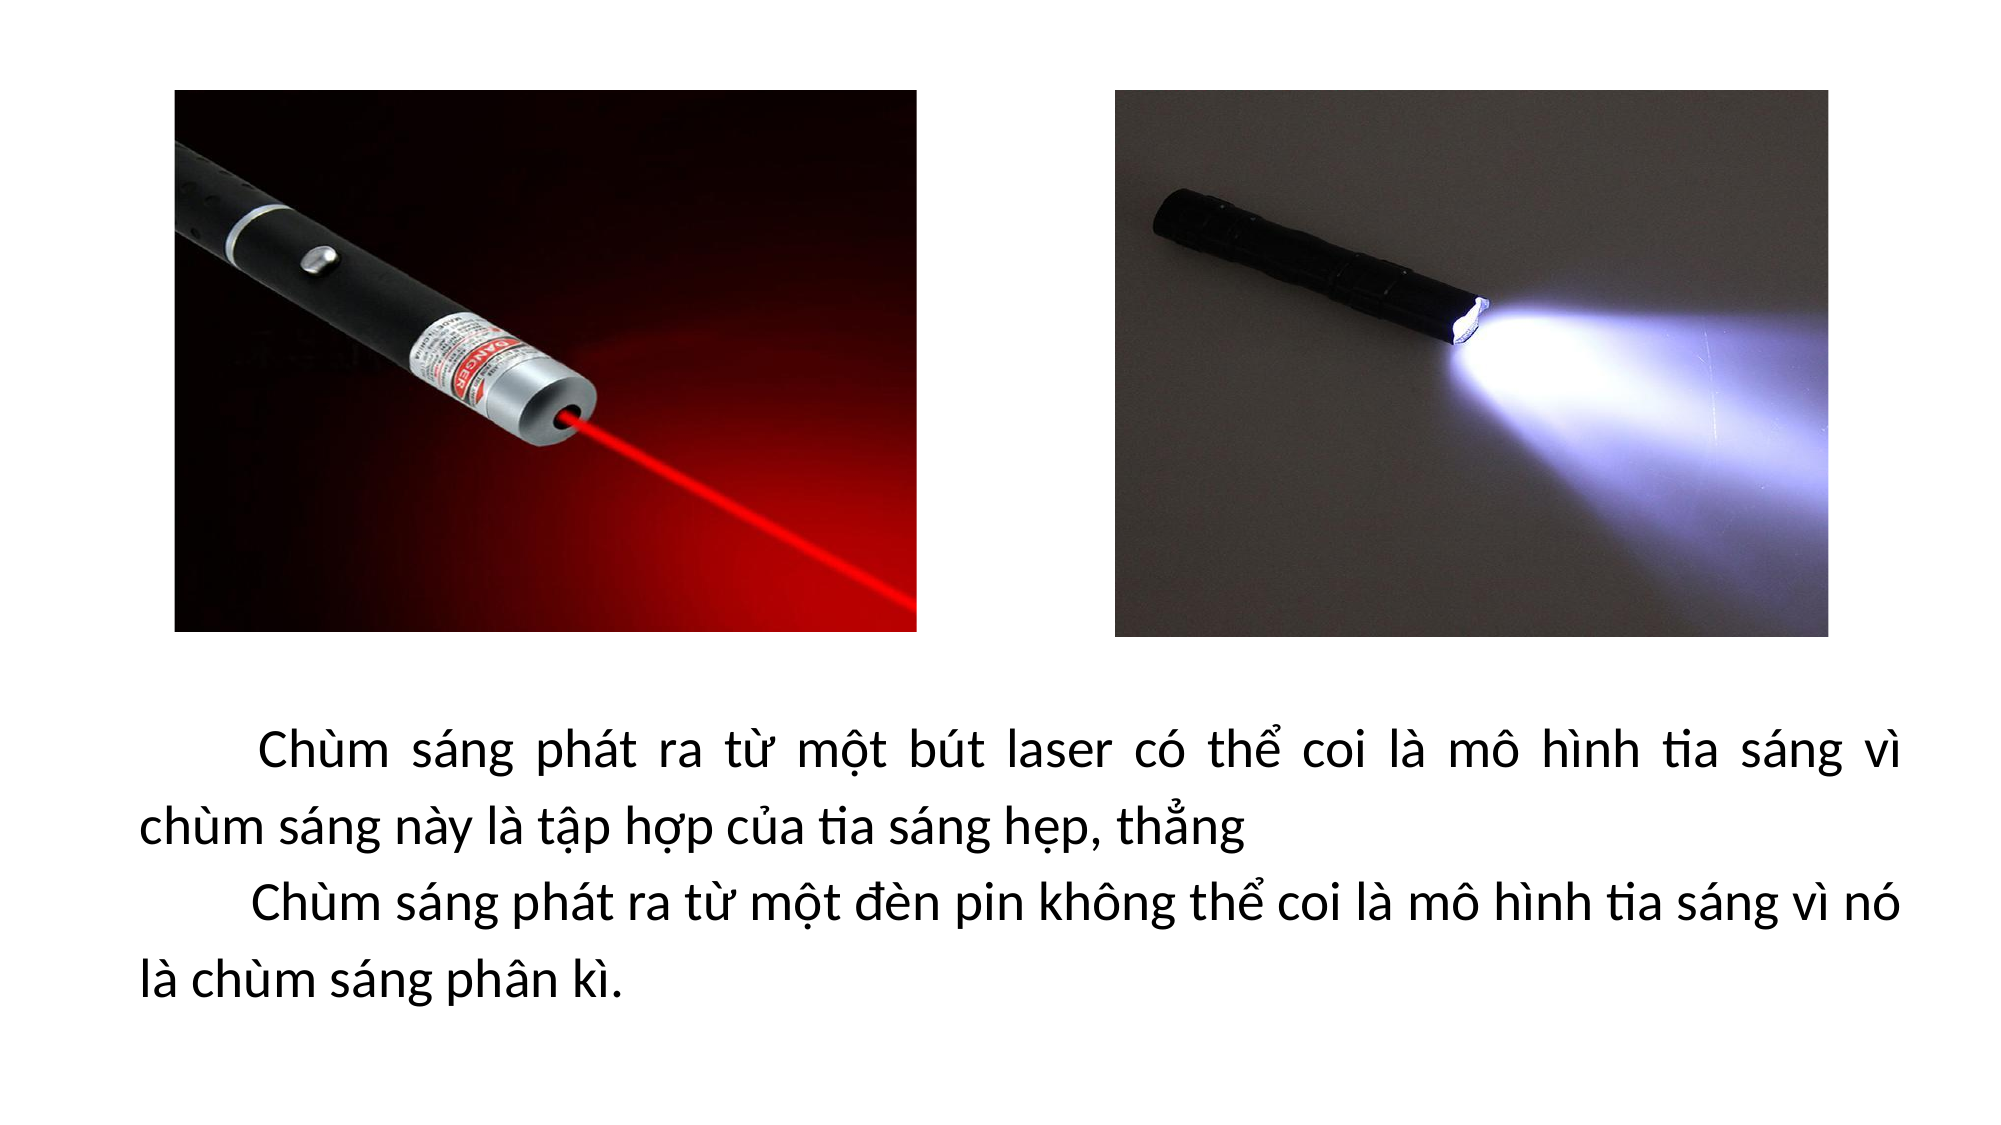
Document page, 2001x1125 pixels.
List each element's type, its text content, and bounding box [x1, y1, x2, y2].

text_box Chùm sáng phát ra từ một bút laser có thể coi là mô hình tia sáng vì chùm sáng này là tập hợp của tia sáng hẹp, thẳng Chùm sáng phát ra từ một đèn pin không thể coi là mô hình tia sáng vì nó là chùm sáng phân kì. [125, 694, 1920, 1016]
picture [174, 90, 917, 632]
picture [1114, 90, 1829, 661]
